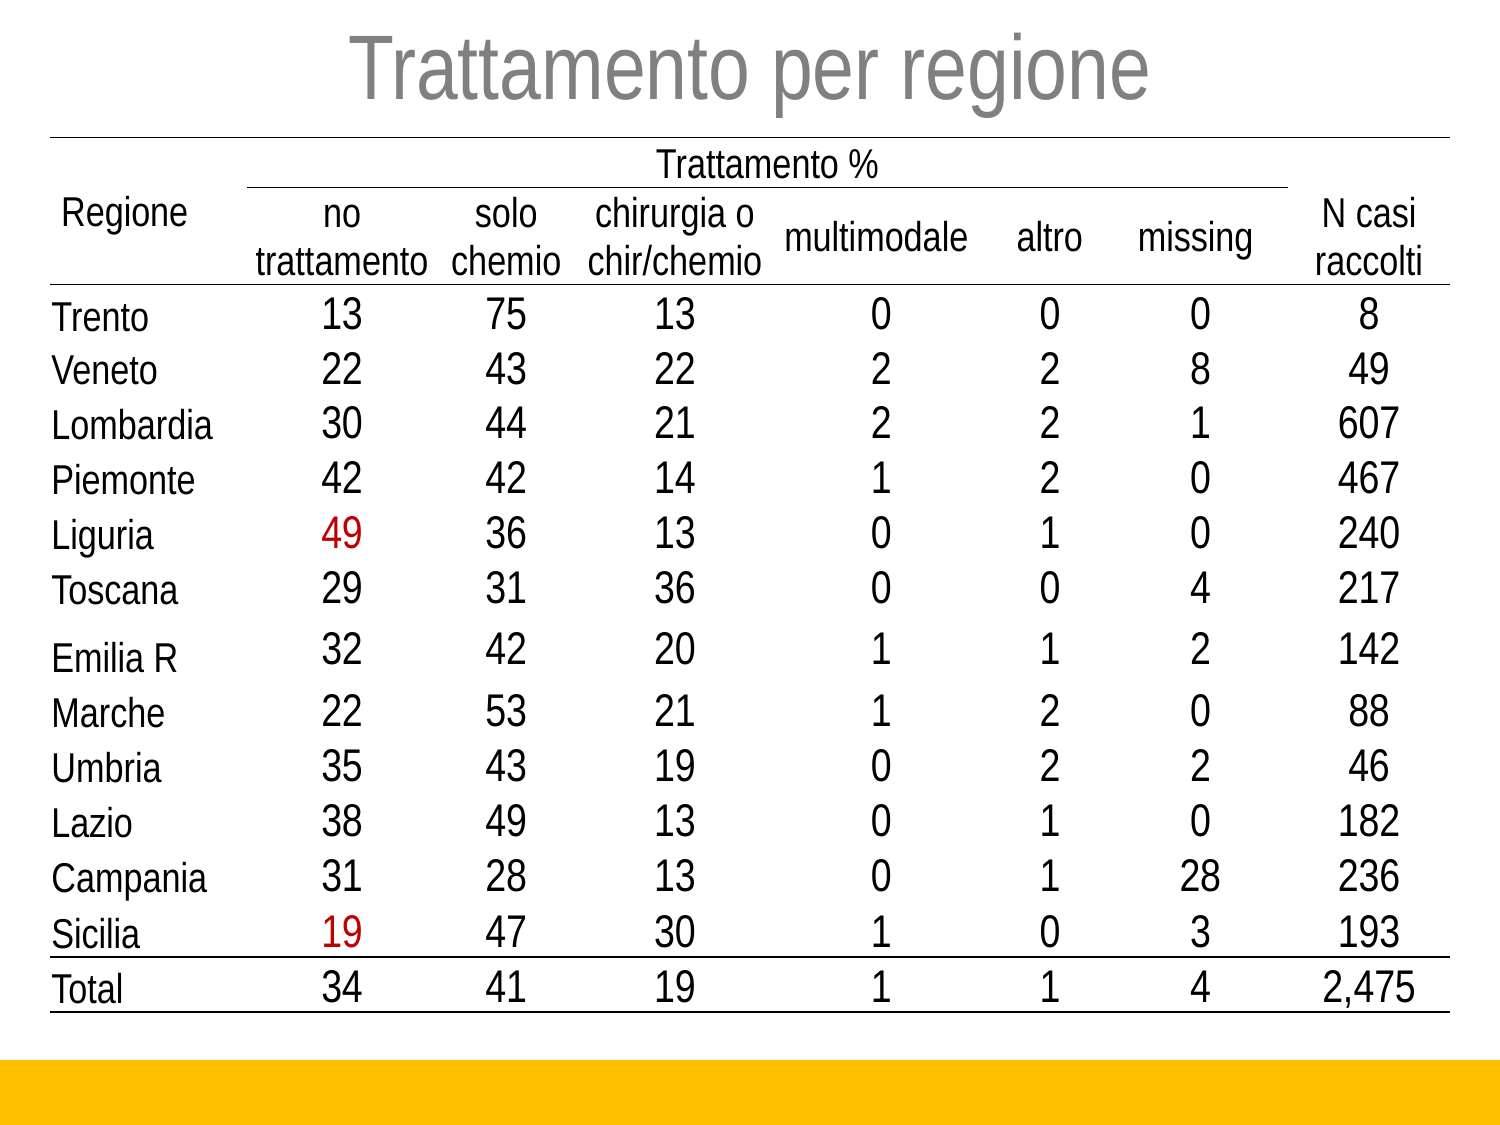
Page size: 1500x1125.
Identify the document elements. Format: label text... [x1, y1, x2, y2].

table_cell 28 [1112, 846, 1288, 902]
table_cell 236 [1288, 846, 1450, 902]
table_cell Emilia R [50, 614, 247, 681]
table_cell 75 [437, 285, 575, 340]
table_cell 193 [1288, 902, 1450, 956]
table_cell 4 [1112, 958, 1288, 1011]
title Trattamento per regione [75, 0, 1425, 125]
table_cell 22 [247, 340, 437, 394]
table_cell 42 [437, 614, 575, 681]
table_cell 0 [775, 503, 987, 558]
table_cell 1 [775, 681, 987, 736]
table_cell 2 [987, 736, 1112, 791]
table_cell 0 [775, 285, 987, 340]
table_cell 47 [437, 902, 575, 956]
table_cell 1 [775, 448, 987, 503]
table_cell solo chemio [437, 188, 575, 284]
table_cell 2 [775, 394, 987, 448]
table_cell 2 [987, 448, 1112, 503]
table_cell 607 [1288, 394, 1450, 448]
table_cell 0 [775, 791, 987, 846]
table_cell 21 [575, 681, 775, 736]
table_cell Liguria [50, 503, 247, 558]
table_cell 1 [775, 958, 987, 1011]
table_cell 46 [1288, 736, 1450, 791]
table_cell 19 [575, 736, 775, 791]
table_cell 0 [1112, 791, 1288, 846]
table_cell 182 [1288, 791, 1450, 846]
table_cell 3 [1112, 902, 1288, 956]
table_cell 1 [987, 791, 1112, 846]
table_cell 2 [987, 340, 1112, 394]
table_cell 2 [987, 681, 1112, 736]
table_cell 49 [437, 791, 575, 846]
table_cell 13 [575, 285, 775, 340]
table_cell 1 [987, 503, 1112, 558]
table_cell Sicilia [50, 902, 247, 956]
table_cell Total [50, 958, 247, 1011]
table_cell 30 [247, 394, 437, 448]
table_header Trattamento % [247, 138, 1288, 187]
table_cell 4 [1112, 558, 1288, 614]
table_cell 2 [987, 394, 1112, 448]
table_cell 8 [1288, 285, 1450, 340]
table_cell Piemonte [50, 448, 247, 503]
table_cell Campania [50, 846, 247, 902]
table_cell 42 [247, 448, 437, 503]
table_cell 2 [1112, 614, 1288, 681]
table_cell 43 [437, 736, 575, 791]
table_cell 1 [1112, 394, 1288, 448]
table_cell 36 [575, 558, 775, 614]
table_cell 2 [775, 340, 987, 394]
table_cell 0 [775, 846, 987, 902]
table_cell 1 [987, 846, 1112, 902]
table_cell Toscana [50, 558, 247, 614]
table_cell 142 [1288, 614, 1450, 681]
table_cell Lombardia [50, 394, 247, 448]
table_cell 30 [575, 902, 775, 956]
table_cell 467 [1288, 448, 1450, 503]
table_cell 0 [1112, 285, 1288, 340]
table_cell 13 [575, 791, 775, 846]
table_cell 0 [987, 902, 1112, 956]
table_cell 0 [987, 558, 1112, 614]
table_header N casi raccolti [1288, 138, 1450, 284]
table_cell 0 [1112, 681, 1288, 736]
table_cell Lazio [50, 791, 247, 846]
table_cell 1 [775, 614, 987, 681]
table_cell 43 [437, 340, 575, 394]
table_cell 22 [247, 681, 437, 736]
table_cell 19 [575, 958, 775, 1011]
table_cell missing [1112, 188, 1288, 284]
table_cell 49 [1288, 340, 1450, 394]
table_cell 20 [575, 614, 775, 681]
table_cell 0 [1112, 503, 1288, 558]
table_cell 31 [437, 558, 575, 614]
table_cell Veneto [50, 340, 247, 394]
text_box [0, 1060, 1500, 1125]
table_cell 1 [987, 958, 1112, 1011]
table_cell 44 [437, 394, 575, 448]
table_cell 53 [437, 681, 575, 736]
table_cell 28 [437, 846, 575, 902]
table_cell 2,475 [1288, 958, 1450, 1011]
table_cell 31 [247, 846, 437, 902]
table_cell 13 [575, 846, 775, 902]
table_cell 1 [775, 902, 987, 956]
table_cell 41 [437, 958, 575, 1011]
table_cell 29 [247, 558, 437, 614]
table_cell 217 [1288, 558, 1450, 614]
table_cell 34 [247, 958, 437, 1011]
table_cell 19 [247, 902, 437, 956]
table_cell 13 [575, 503, 775, 558]
table_cell 49 [247, 503, 437, 558]
table_cell 35 [247, 736, 437, 791]
table_cell 22 [575, 340, 775, 394]
table_cell 0 [775, 558, 987, 614]
table_cell 32 [247, 614, 437, 681]
table_cell multimodale [775, 188, 987, 284]
table_cell 88 [1288, 681, 1450, 736]
table_cell 14 [575, 448, 775, 503]
table_cell 2 [1112, 736, 1288, 791]
table_cell altro [987, 188, 1112, 284]
table_cell 42 [437, 448, 575, 503]
table_cell Umbria [50, 736, 247, 791]
table_cell 8 [1112, 340, 1288, 394]
table_cell 0 [775, 736, 987, 791]
table_cell 36 [437, 503, 575, 558]
table_cell 38 [247, 791, 437, 846]
table_cell 0 [987, 285, 1112, 340]
table_cell 240 [1288, 503, 1450, 558]
table_cell Trento [50, 285, 247, 340]
table_cell 13 [247, 285, 437, 340]
table_cell 21 [575, 394, 775, 448]
table_header Regione [50, 138, 247, 284]
table_cell no trattamento [247, 188, 437, 284]
table_cell chirurgia o chir/chemio [575, 188, 775, 284]
table_cell 1 [987, 614, 1112, 681]
table_cell Marche [50, 681, 247, 736]
table_cell 0 [1112, 448, 1288, 503]
